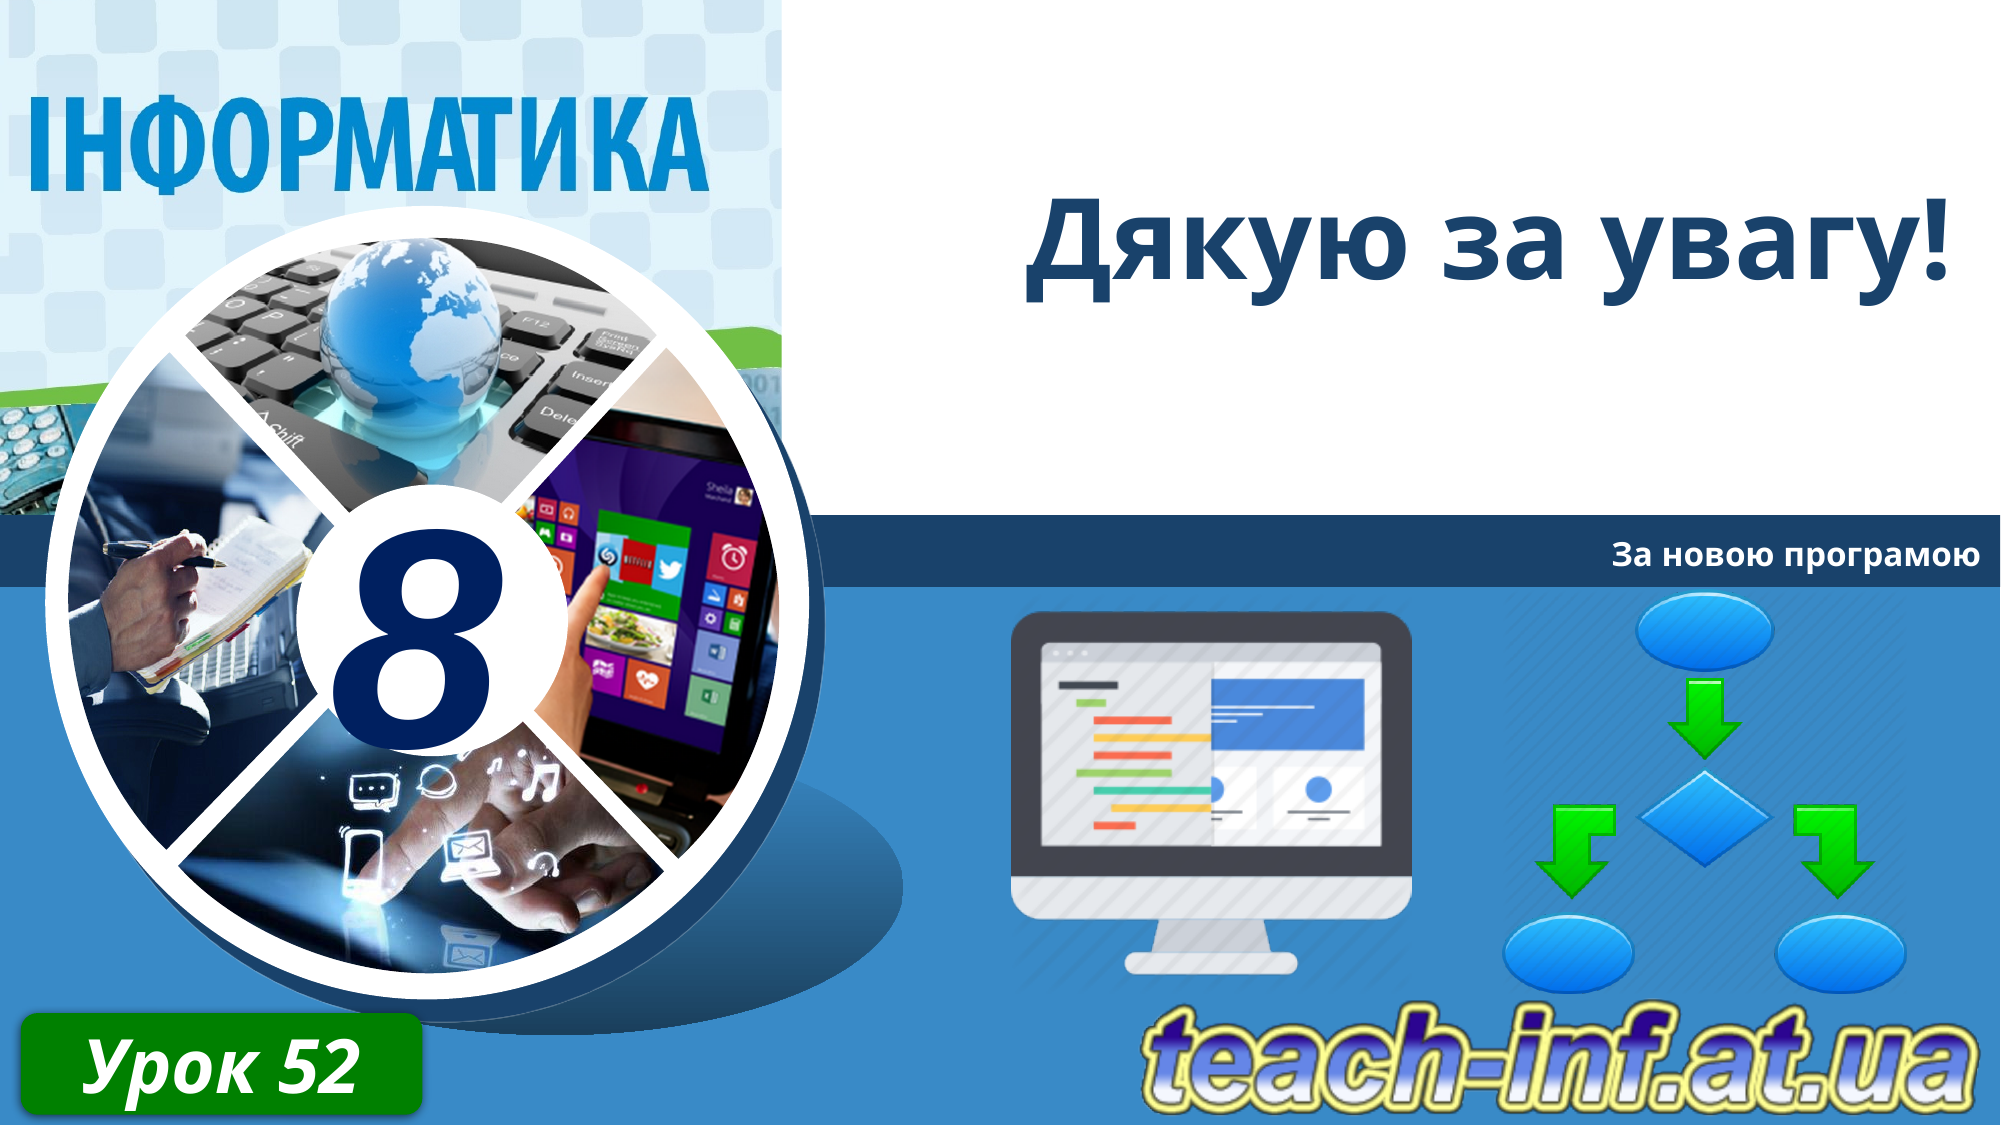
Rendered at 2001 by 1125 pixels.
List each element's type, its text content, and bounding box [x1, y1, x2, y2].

picture [178, 708, 665, 974]
picture [185, 237, 657, 513]
title Дякую за увагу! [795, 95, 1969, 392]
text_box Урок 52 [20, 1013, 423, 1115]
picture [68, 352, 334, 850]
subtitle За новою програмою [825, 522, 1997, 589]
picture [1011, 589, 2001, 1125]
picture [515, 347, 780, 859]
picture [0, 0, 782, 515]
